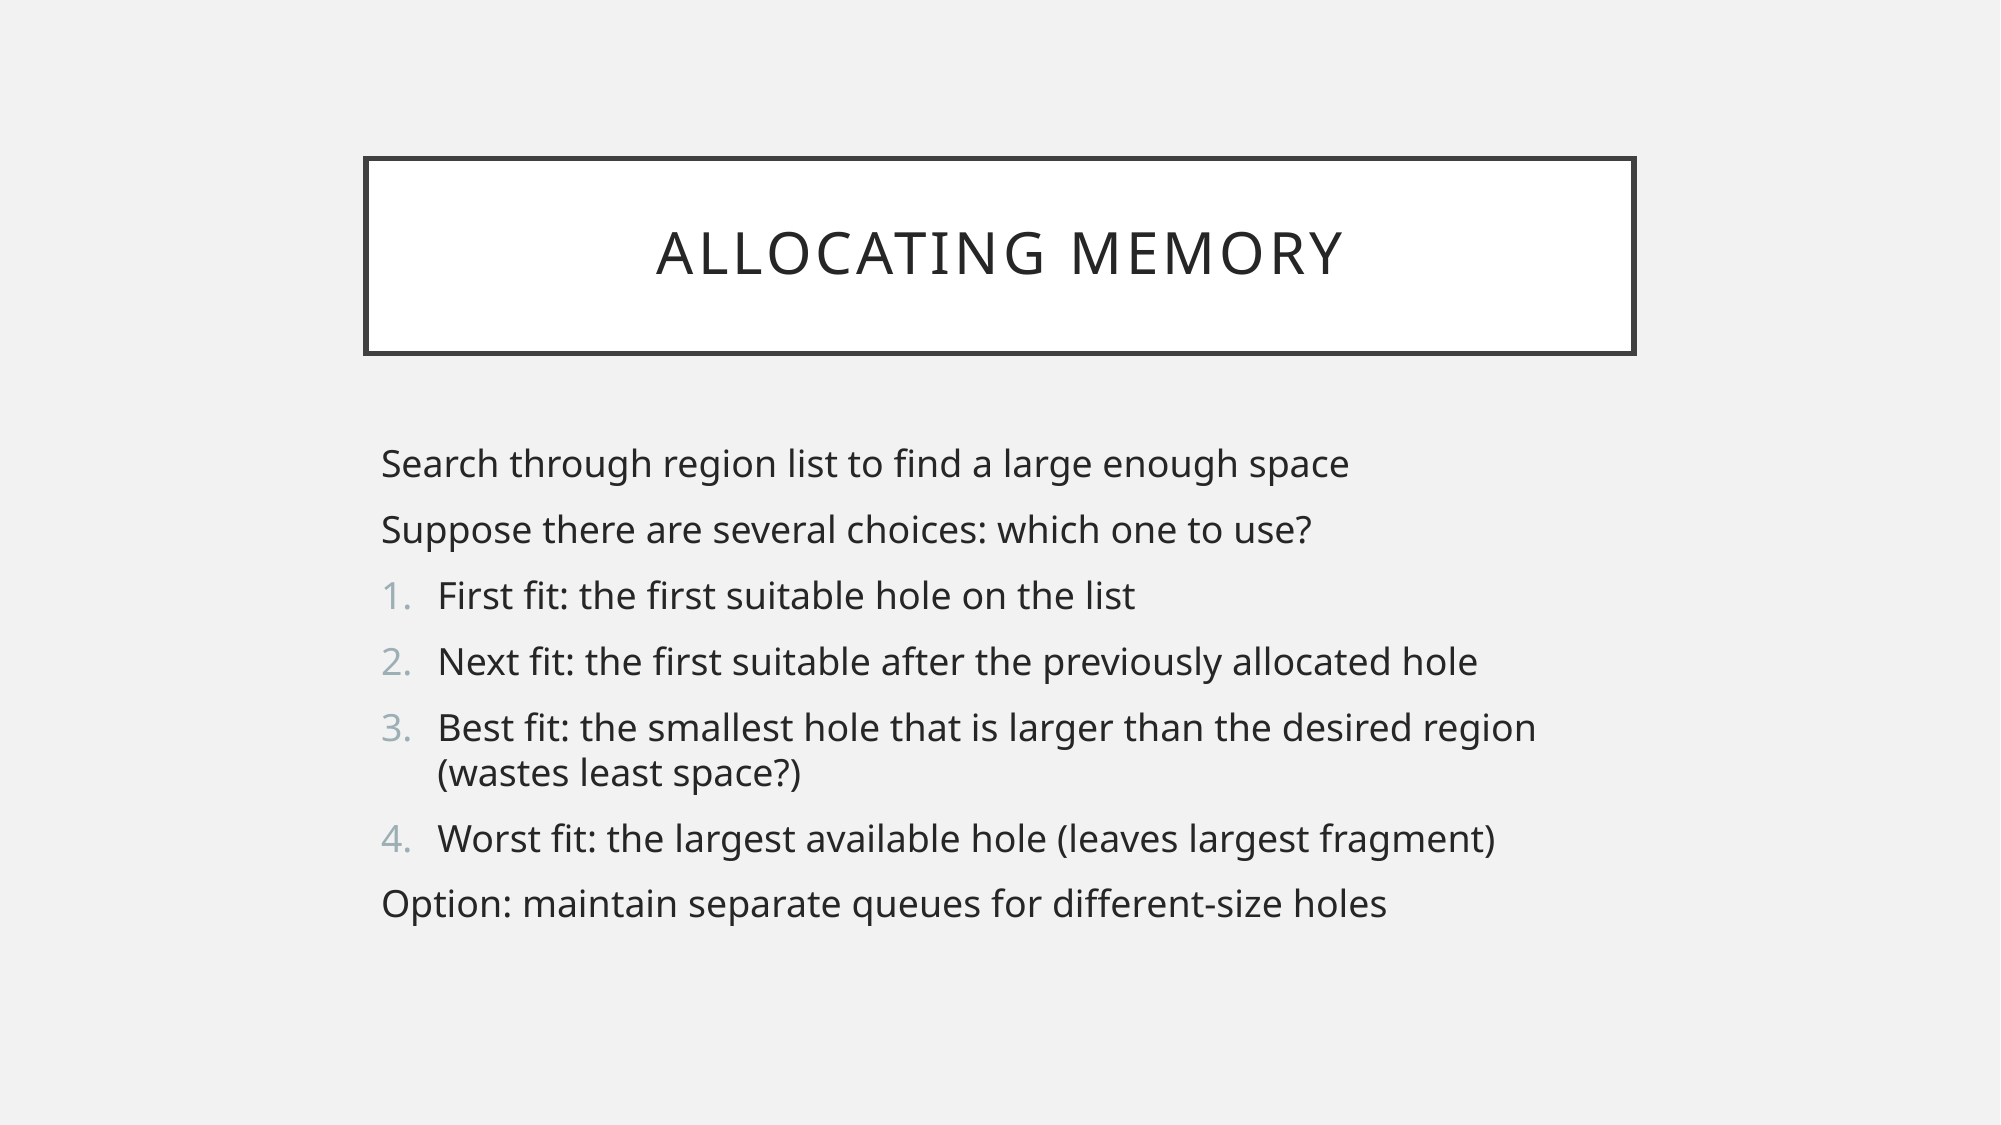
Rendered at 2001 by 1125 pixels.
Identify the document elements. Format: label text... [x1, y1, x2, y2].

list Search through region list to find a large enough space Suppose there are several choices: which one to use? First fit: the first suitable hole on the list Next fit: the first suitable after the previously allocated hole Best fit: the smallest hole that is larger than the desired region (wastes least space?) Worst fit: the largest available hole (leaves largest fragment) Option: maintain separate queues for different-size holes [366, 432, 1634, 942]
title Allocating Memory [363, 156, 1637, 356]
